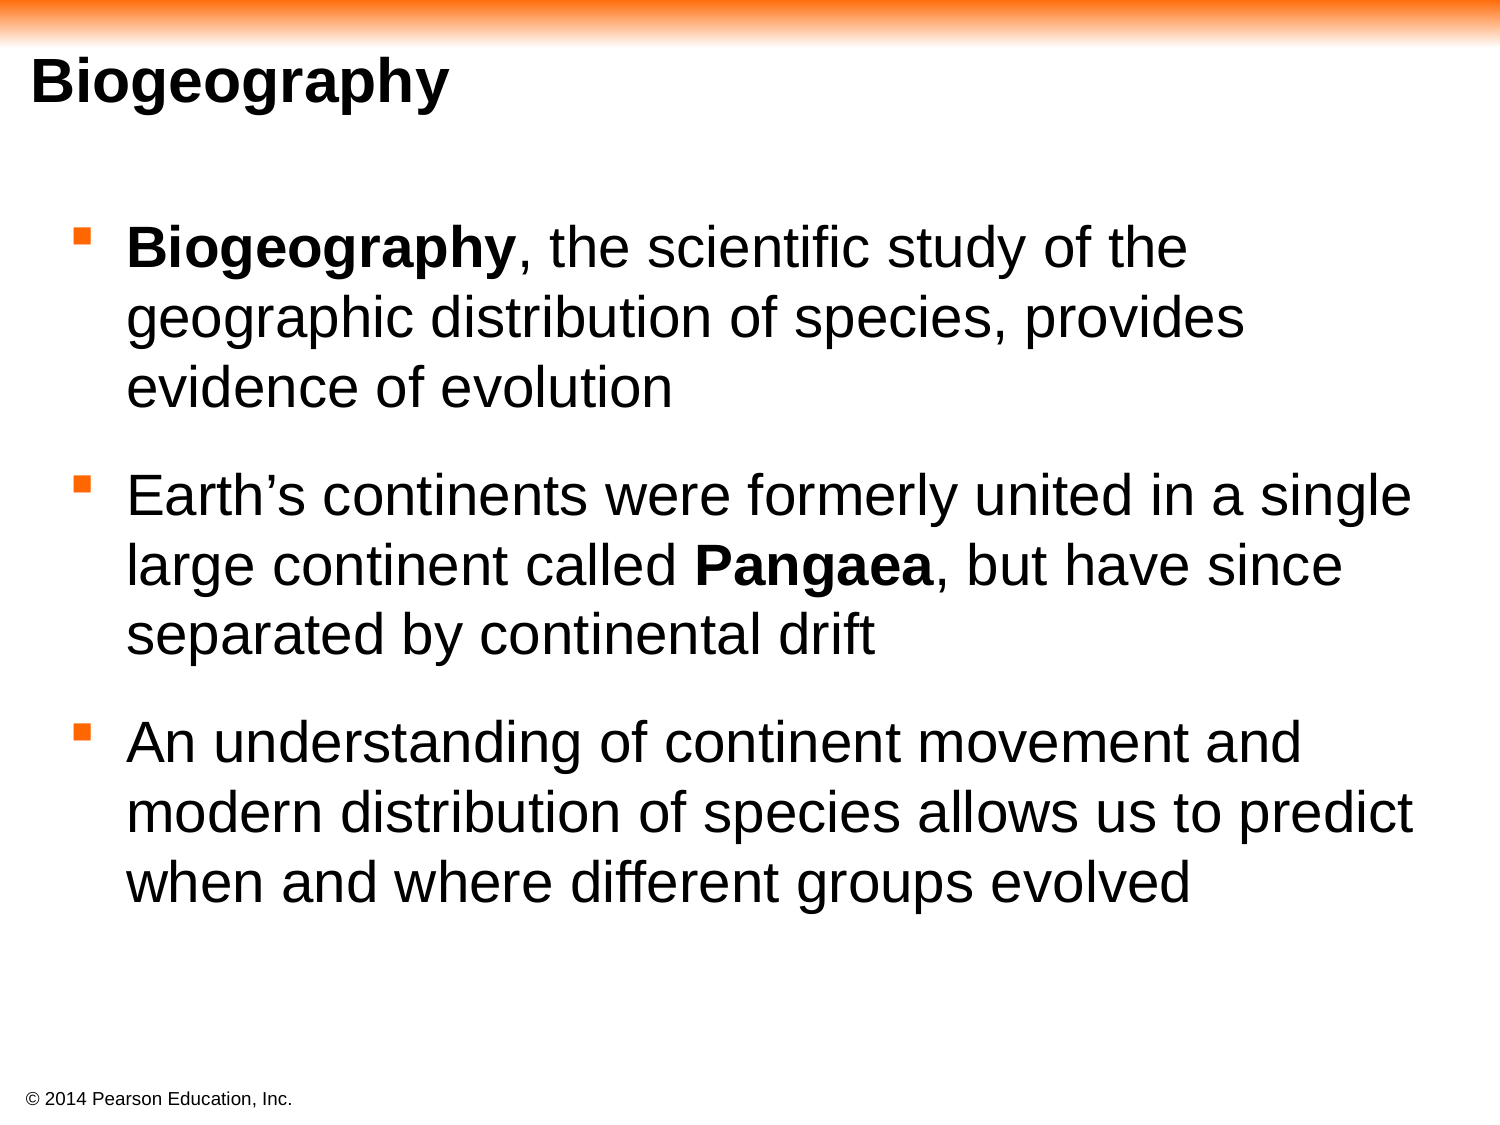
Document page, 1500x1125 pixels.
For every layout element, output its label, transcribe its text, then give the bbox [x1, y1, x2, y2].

list Biogeography, the scientific study of the geographic distribution of species, provides evidence of evolution Earth’s continents were formerly united in a single large continent called Pangaea, but have since separated by continental drift An understanding of continent movement and modern distribution of species allows us to predict when and where different groups evolved [69, 208, 1464, 1042]
title Biogeography [29, 49, 1470, 184]
